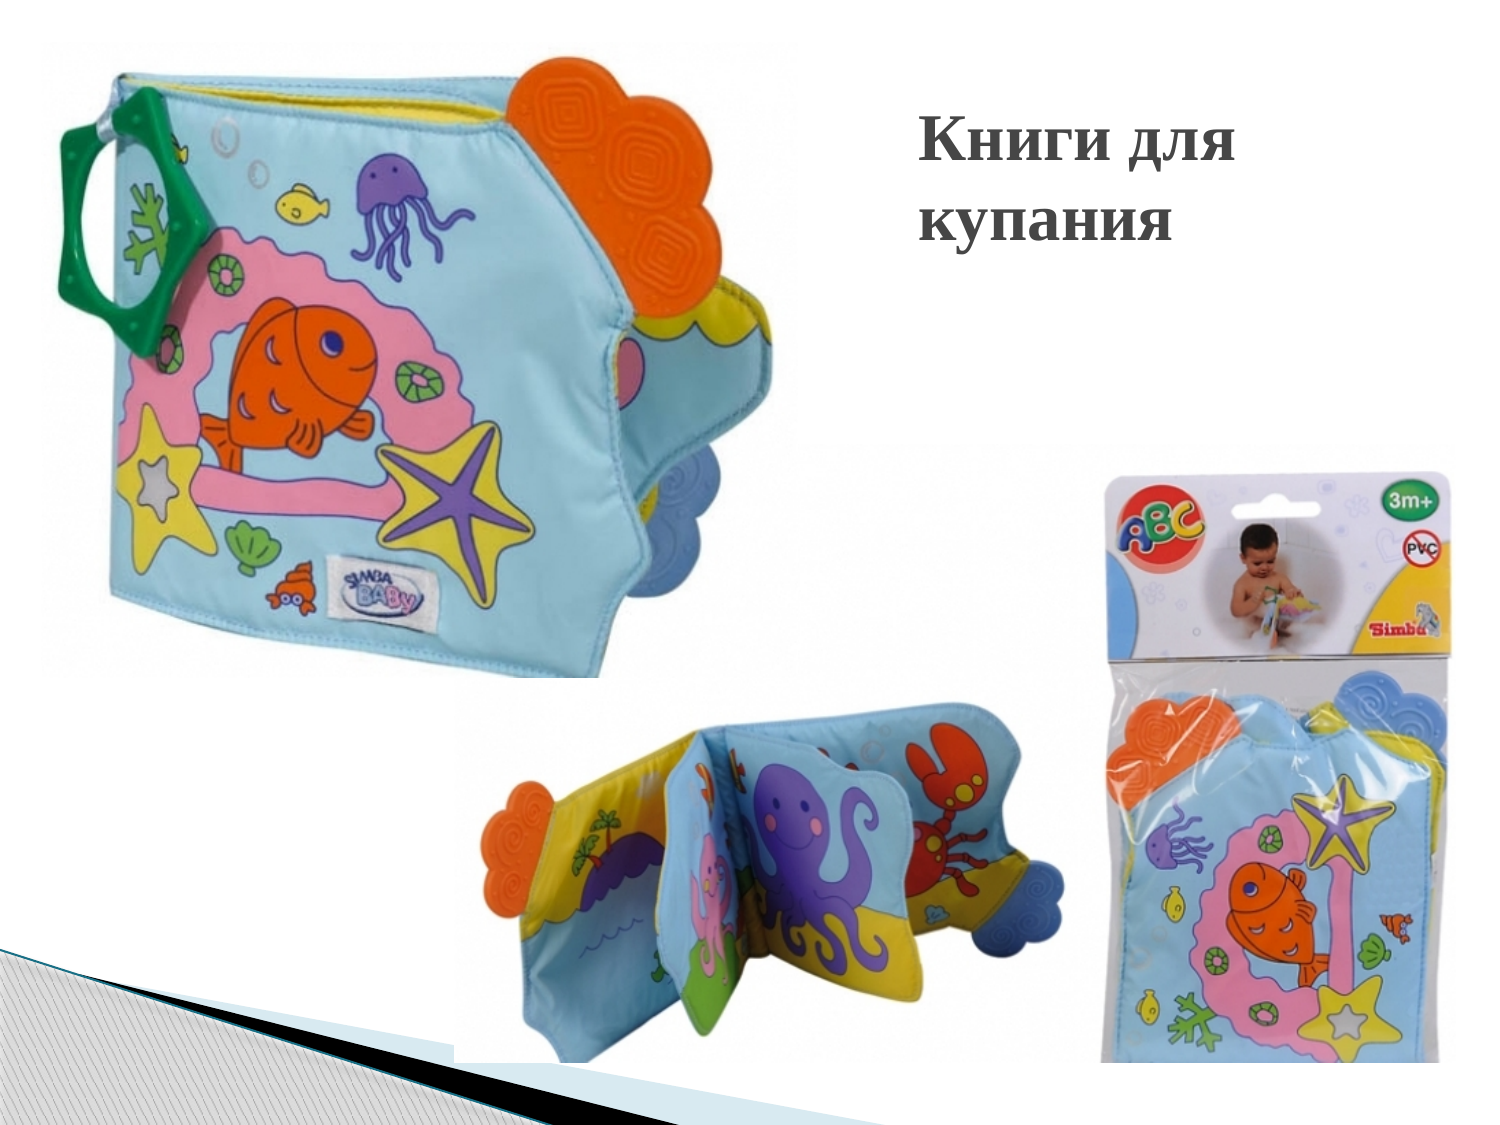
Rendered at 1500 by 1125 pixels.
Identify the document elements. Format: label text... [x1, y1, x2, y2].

title Книги для купания [903, 45, 1447, 303]
picture [40, 42, 1456, 1064]
